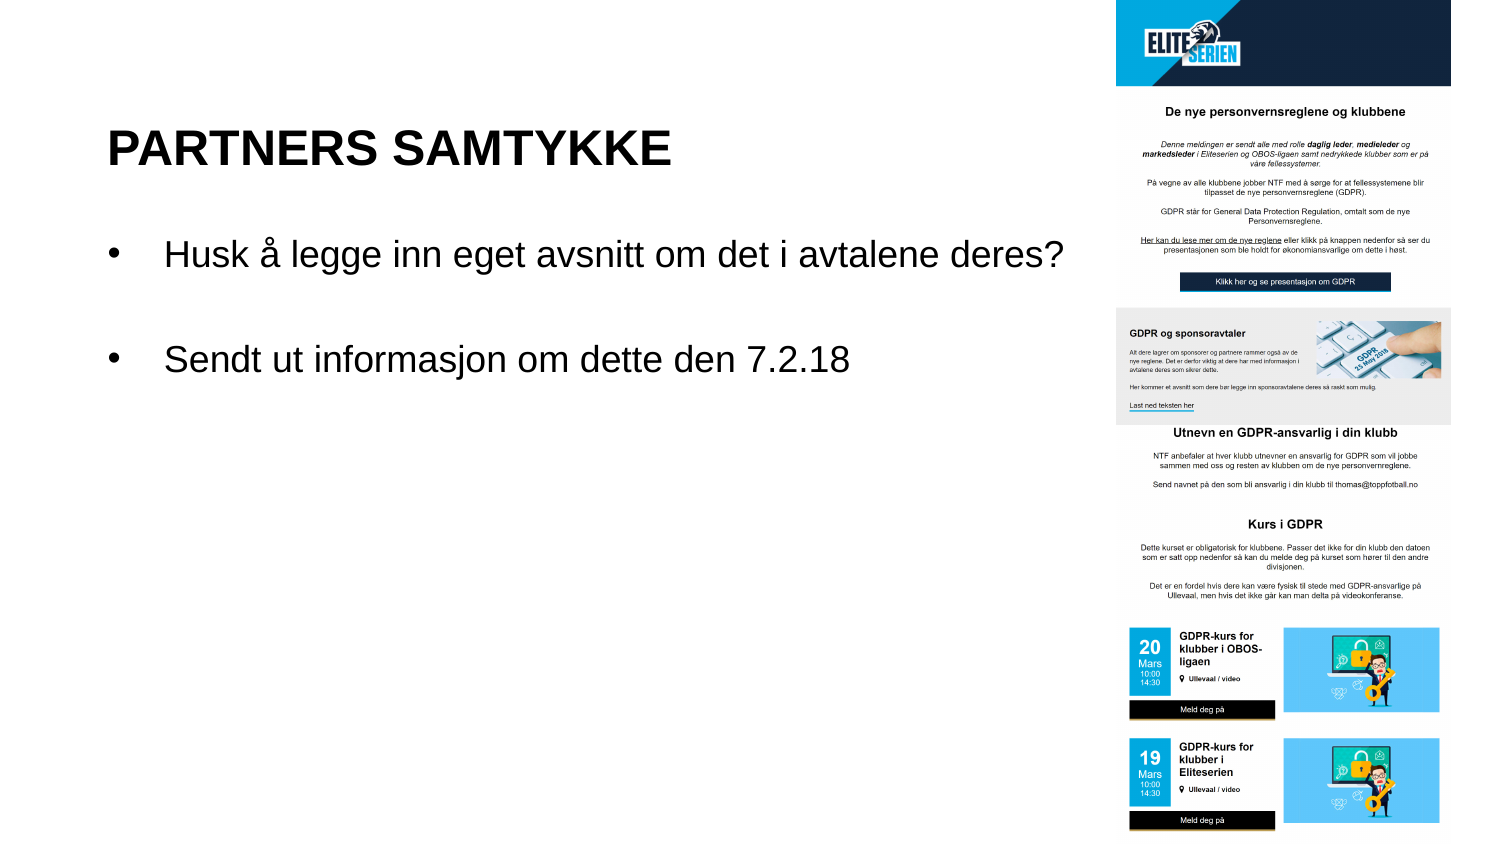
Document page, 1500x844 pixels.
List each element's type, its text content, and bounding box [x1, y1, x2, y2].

list Husk å legge inn eget avsnitt om det i avtalene deres? Sendt ut informasjon om dette den 7.2.18 [92, 215, 1105, 729]
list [1115, 0, 1451, 844]
title Partners samtykke [93, 93, 1110, 197]
